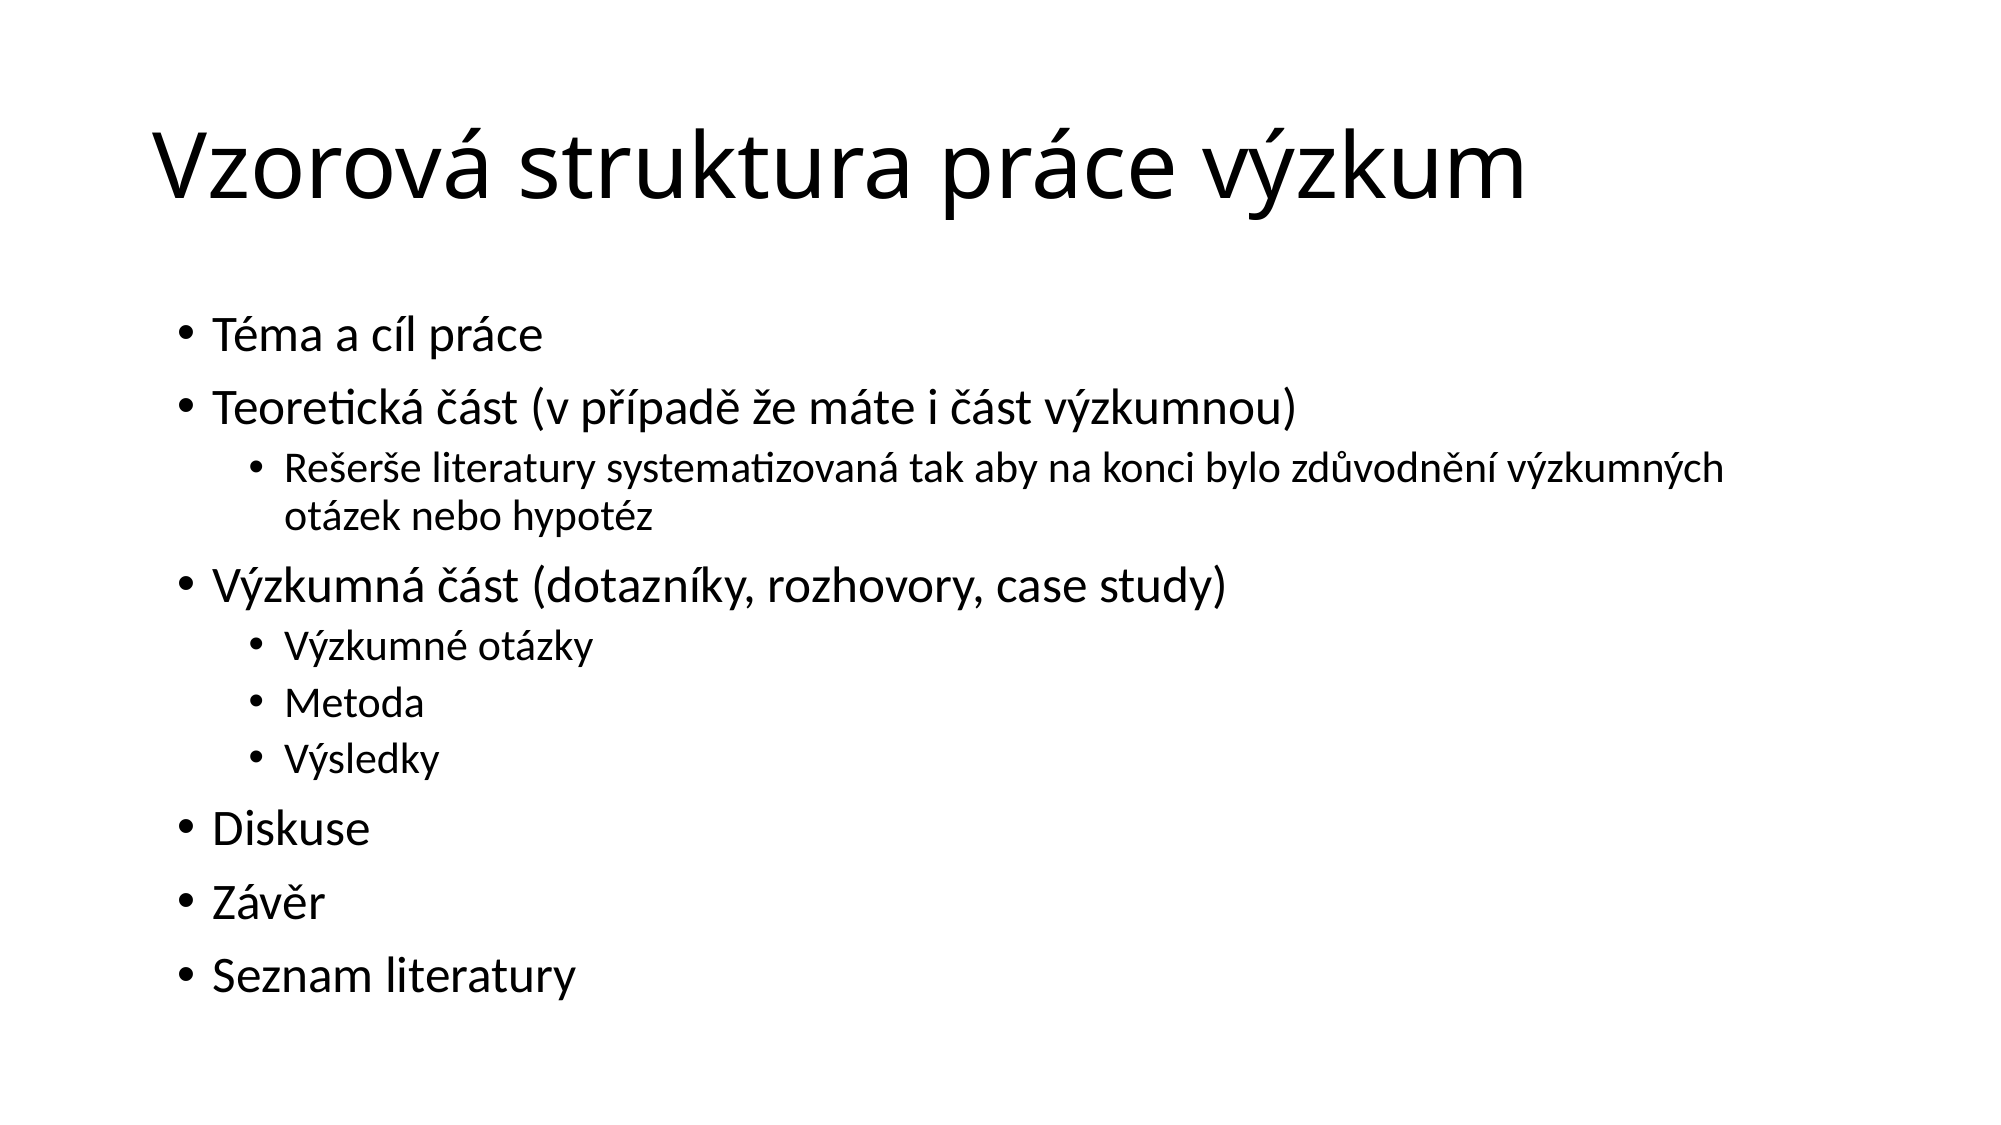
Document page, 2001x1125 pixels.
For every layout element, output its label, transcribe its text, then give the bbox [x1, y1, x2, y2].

list Téma a cíl práce Teoretická část (v případě že máte i část výzkumnou) Rešerše literatury systematizovaná tak aby na konci bylo zdůvodnění výzkumných otázek nebo hypotéz Výzkumná část (dotazníky, rozhovory, case study) Výzkumné otázky Metoda Výsledky Diskuse Závěr Seznam literatury [162, 299, 1863, 1014]
title Vzorová struktura práce výzkum [137, 59, 1863, 278]
